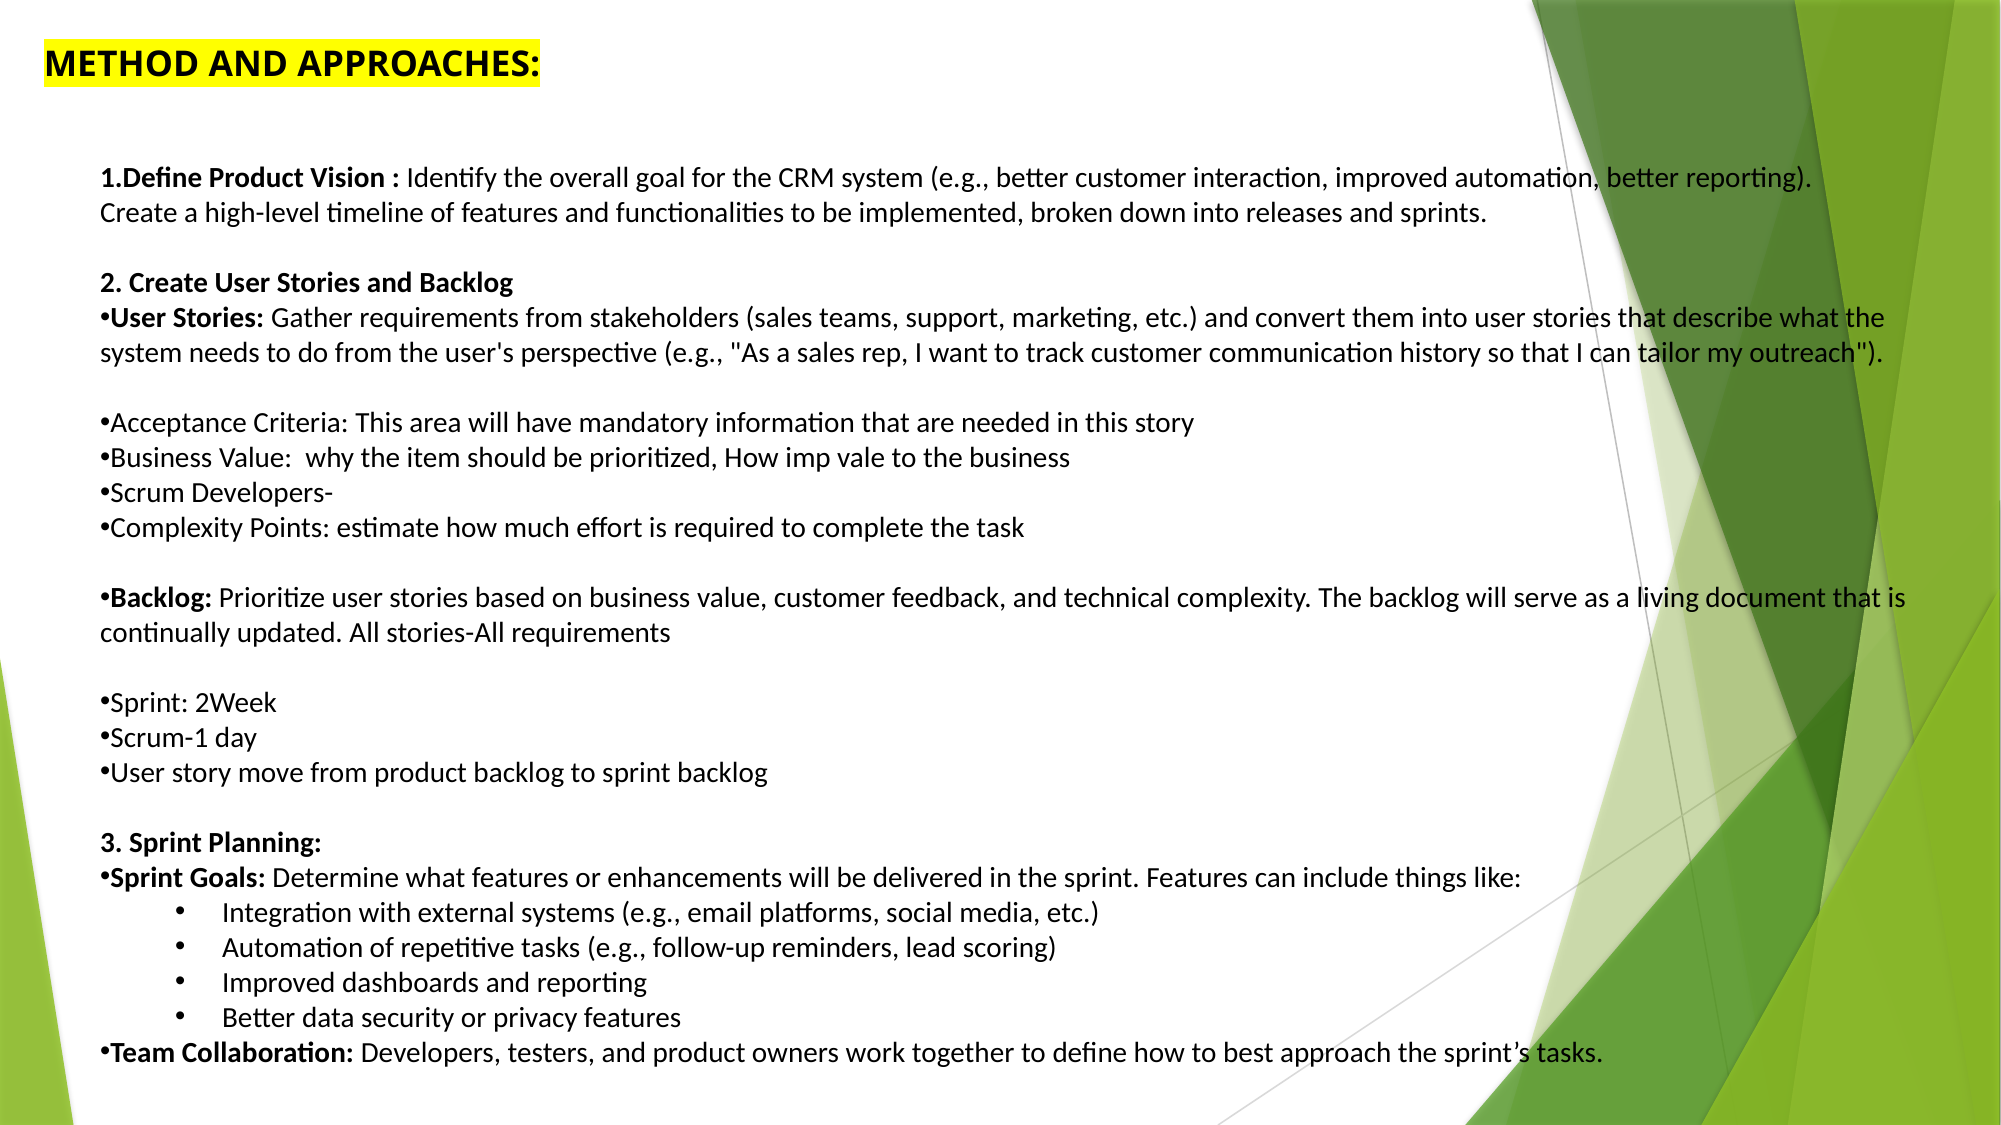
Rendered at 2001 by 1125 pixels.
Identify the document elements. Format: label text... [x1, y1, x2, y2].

text_box METHOD AND APPROACHES: [29, 30, 1828, 150]
text_box 1.Define Product Vision : Identify the overall goal for the CRM system (e.g., better customer interaction, improved automation, better reporting). Create a high-level timeline of features and functionalities to be implemented, broken down into releases and sprints. 2. Create User Stories and Backlog User Stories: Gather requirements from stakeholders (sales teams, support, marketing, etc.) and convert them into user stories that describe what the system needs to do from the user's perspective (e.g., "As a sales rep, I want to track customer communication history so that I can tailor my outreach"). Acceptance Criteria: This area will have mandatory information that are needed in this story Business Value: why the item should be prioritized, How imp vale to the business Scrum Developers- Complexity Points: estimate how much effort is required to complete the task Backlog: Prioritize user stories based on business value, customer feedback, and technical complexity. The backlog will serve as a living document that is continually updated. All stories-All requirements Sprint: 2Week Scrum-1 day User story move from product backlog to sprint backlog 3. Sprint Planning: Sprint Goals: Determine what features or enhancements will be delivered in the sprint. Features can include things like: Integration with external systems (e.g., email platforms, social media, etc.) Automation of repetitive tasks (e.g., follow-up reminders, lead scoring) Improved dashboards and reporting Better data security or privacy features Team Collaboration: Developers, testers, and product owners work together to define how to best approach the sprint’s tasks. [85, 151, 1946, 1121]
